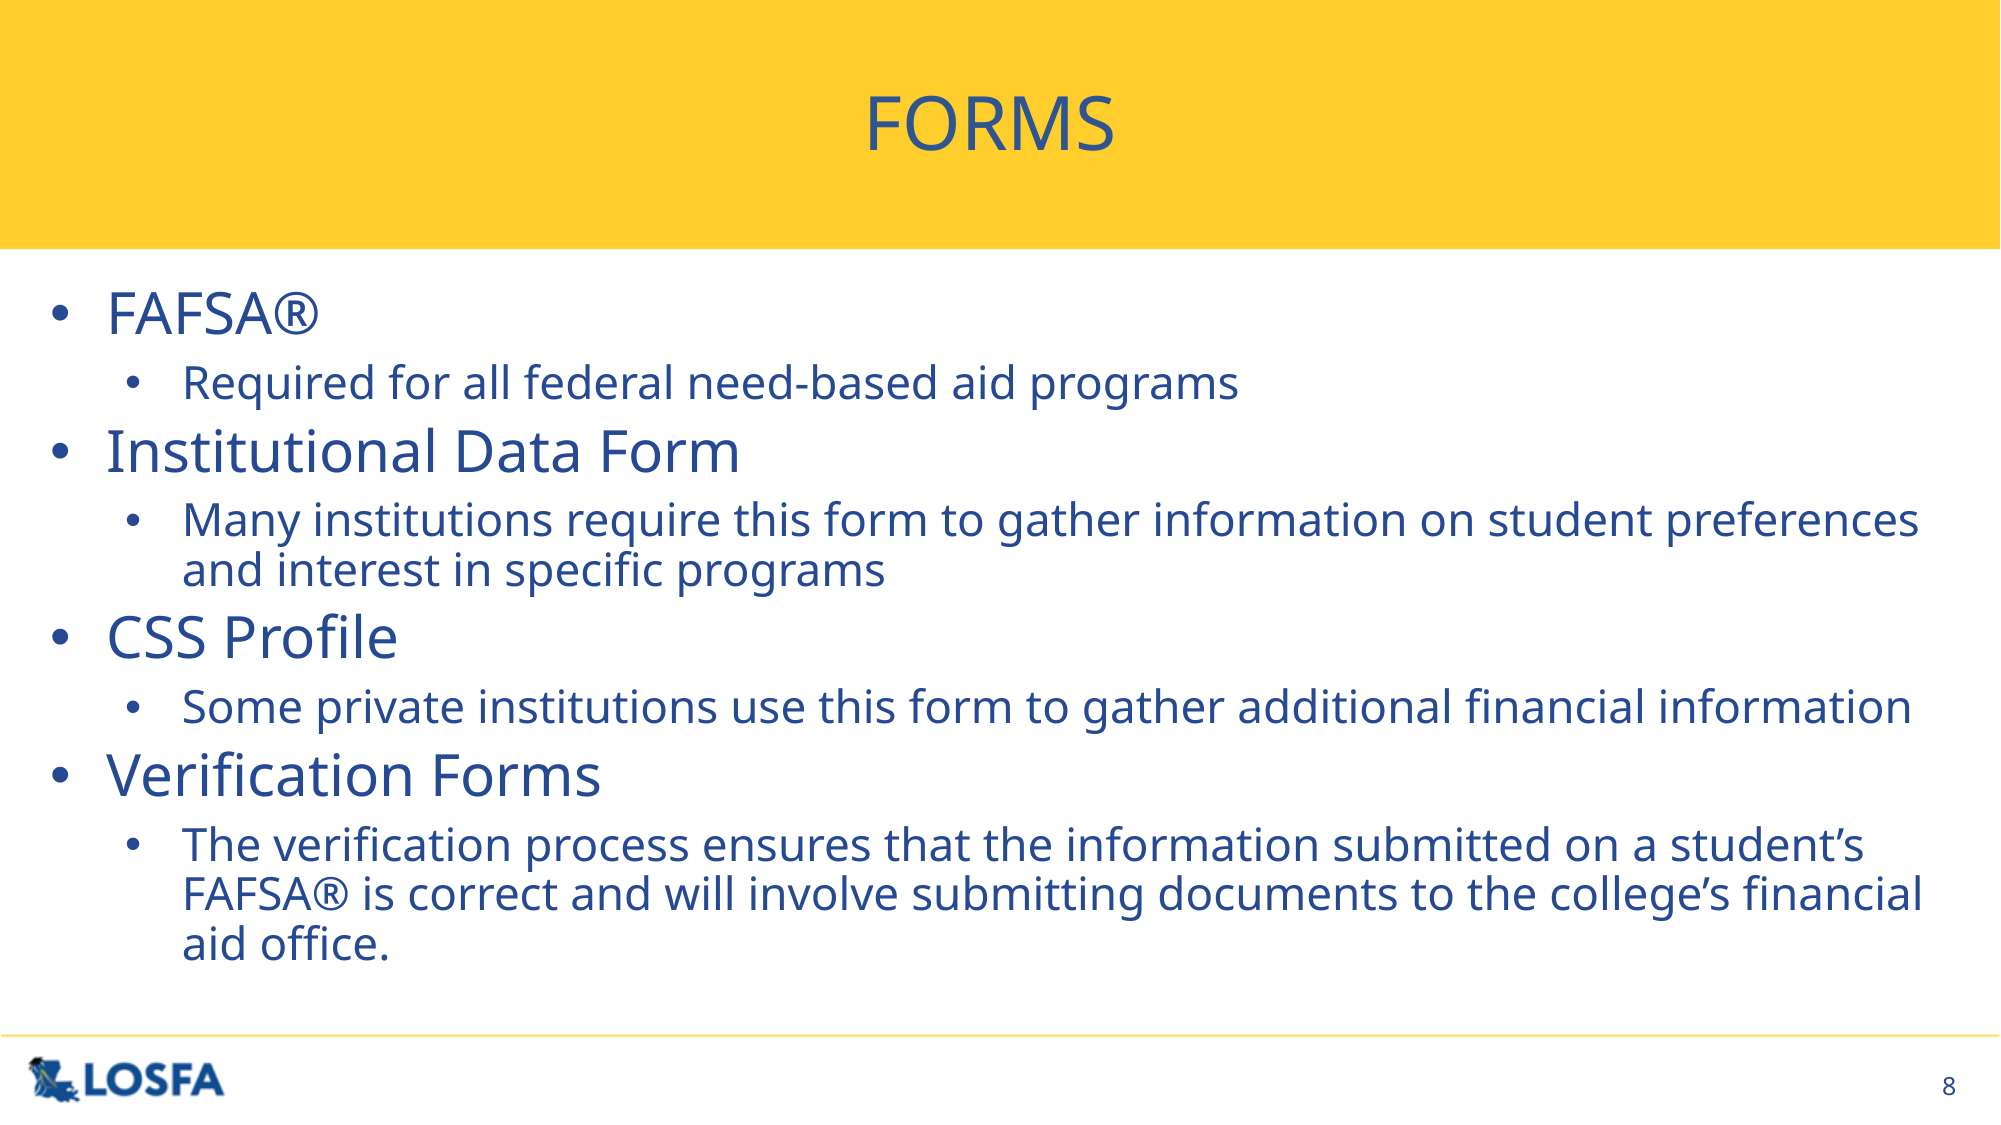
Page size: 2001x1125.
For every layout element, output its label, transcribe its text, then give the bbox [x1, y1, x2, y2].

text_box FORMS [76, 68, 1924, 173]
text_box FAFSA® Required for all federal need-based aid programs Institutional Data Form Many institutions require this form to gather information on student preferences and interest in specific programs CSS Profile Some private institutions use this form to gather additional financial information Verification Forms The verification process ensures that the information submitted on a student’s FAFSA® is correct and will involve submitting documents to the college’s financial aid office. [35, 277, 1972, 978]
text_box [0, 0, 2000, 250]
picture [0, 1011, 2000, 1125]
